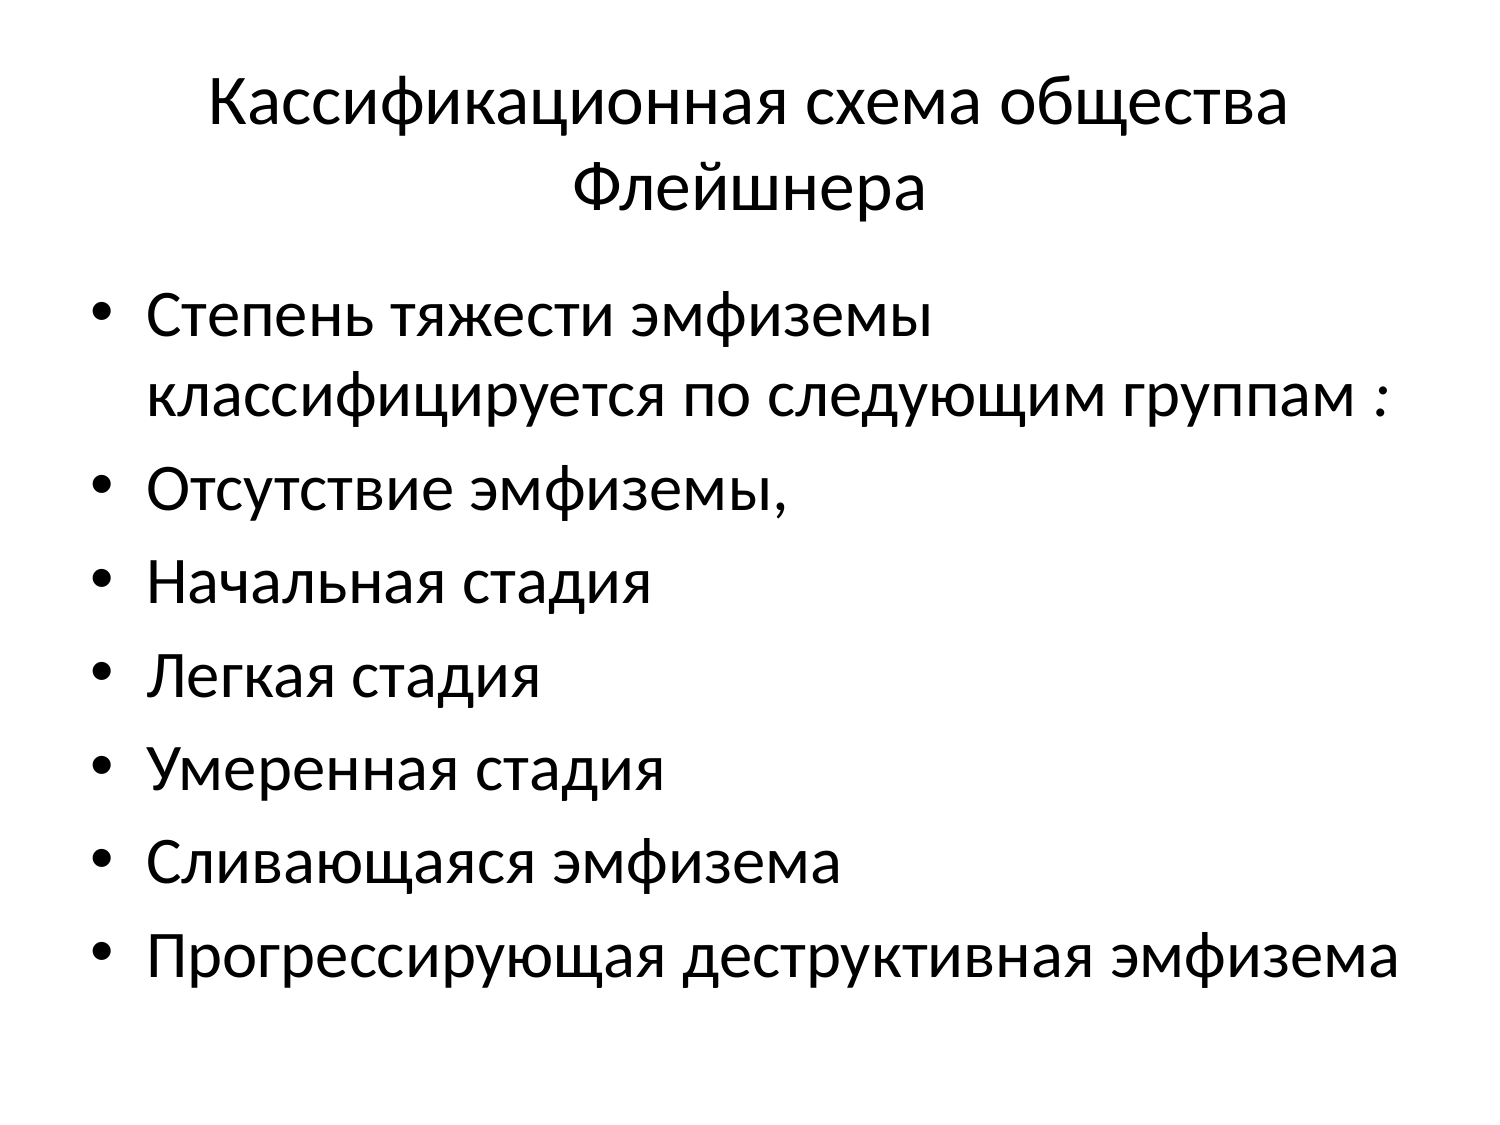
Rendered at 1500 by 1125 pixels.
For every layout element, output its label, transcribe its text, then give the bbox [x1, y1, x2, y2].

list Степень тяжести эмфиземы классифицируется по следующим группам : Отсутствие эмфиземы, Начальная стадия Легкая стадия Умеренная стадия Сливающаяся эмфизема Прогрессирующая деструктивная эмфизема [75, 262, 1425, 1005]
title Кассификационная схема общества Флейшнера [75, 45, 1425, 233]
